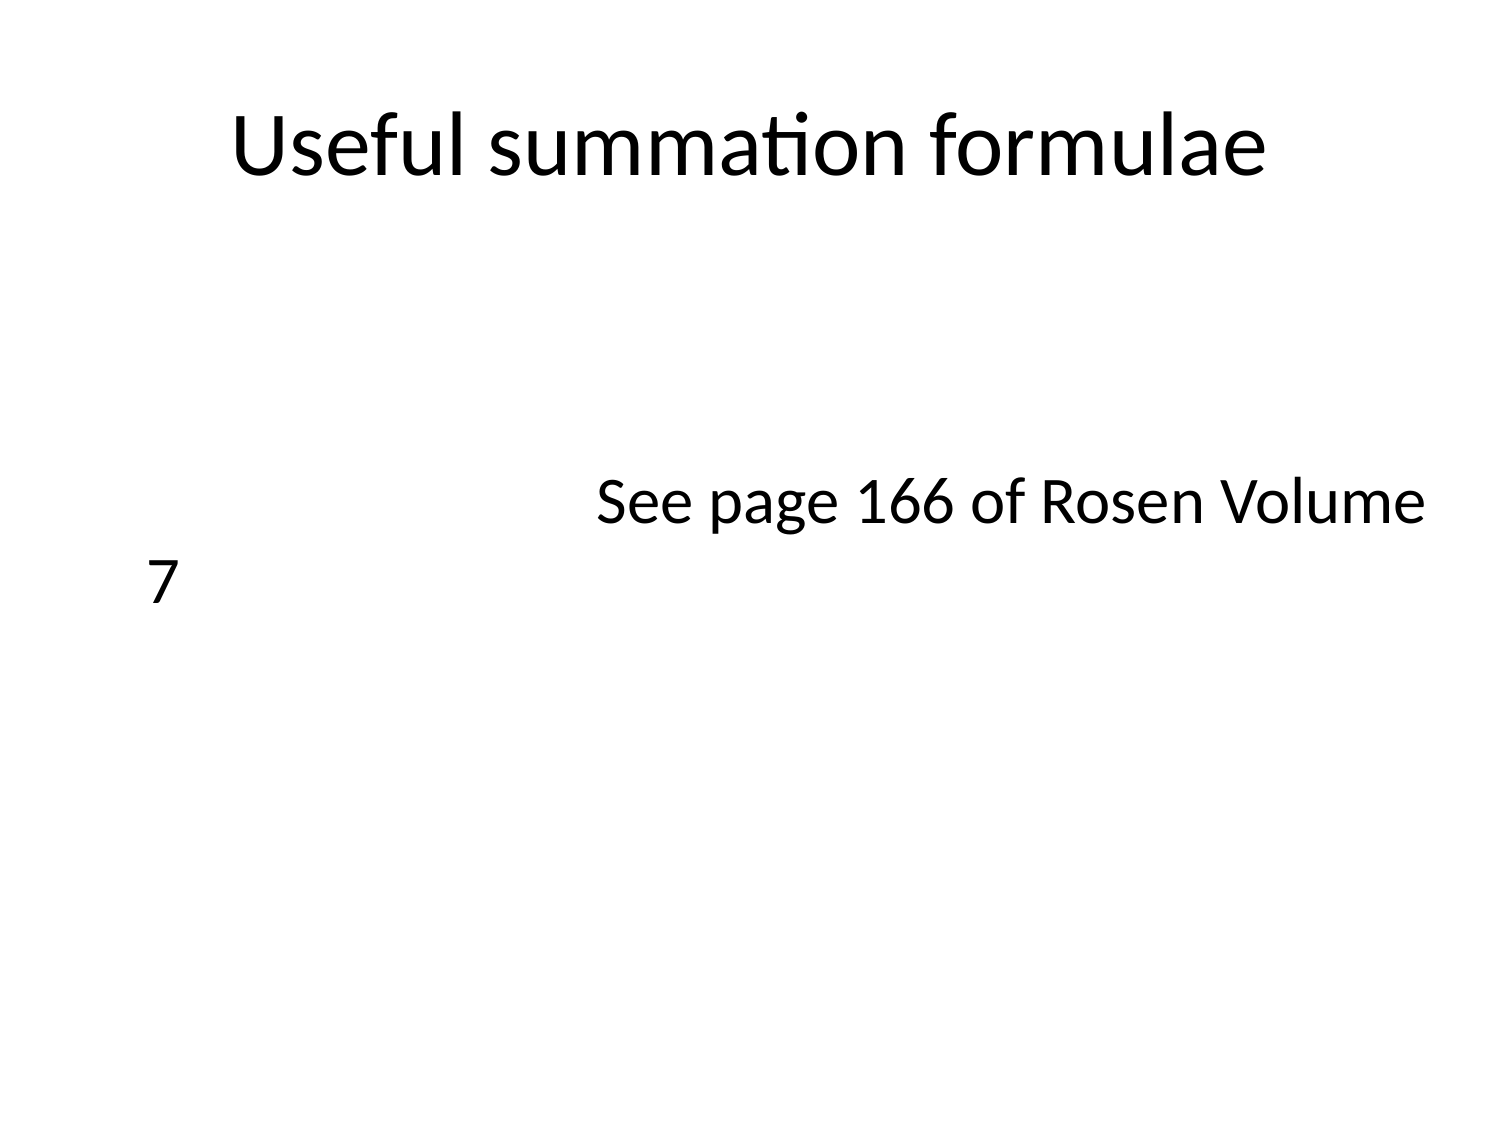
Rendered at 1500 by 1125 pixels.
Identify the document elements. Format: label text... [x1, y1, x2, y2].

title Useful summation formulae [75, 45, 1425, 233]
list See page 166 of Rosen Volume 7 [75, 262, 1465, 1005]
